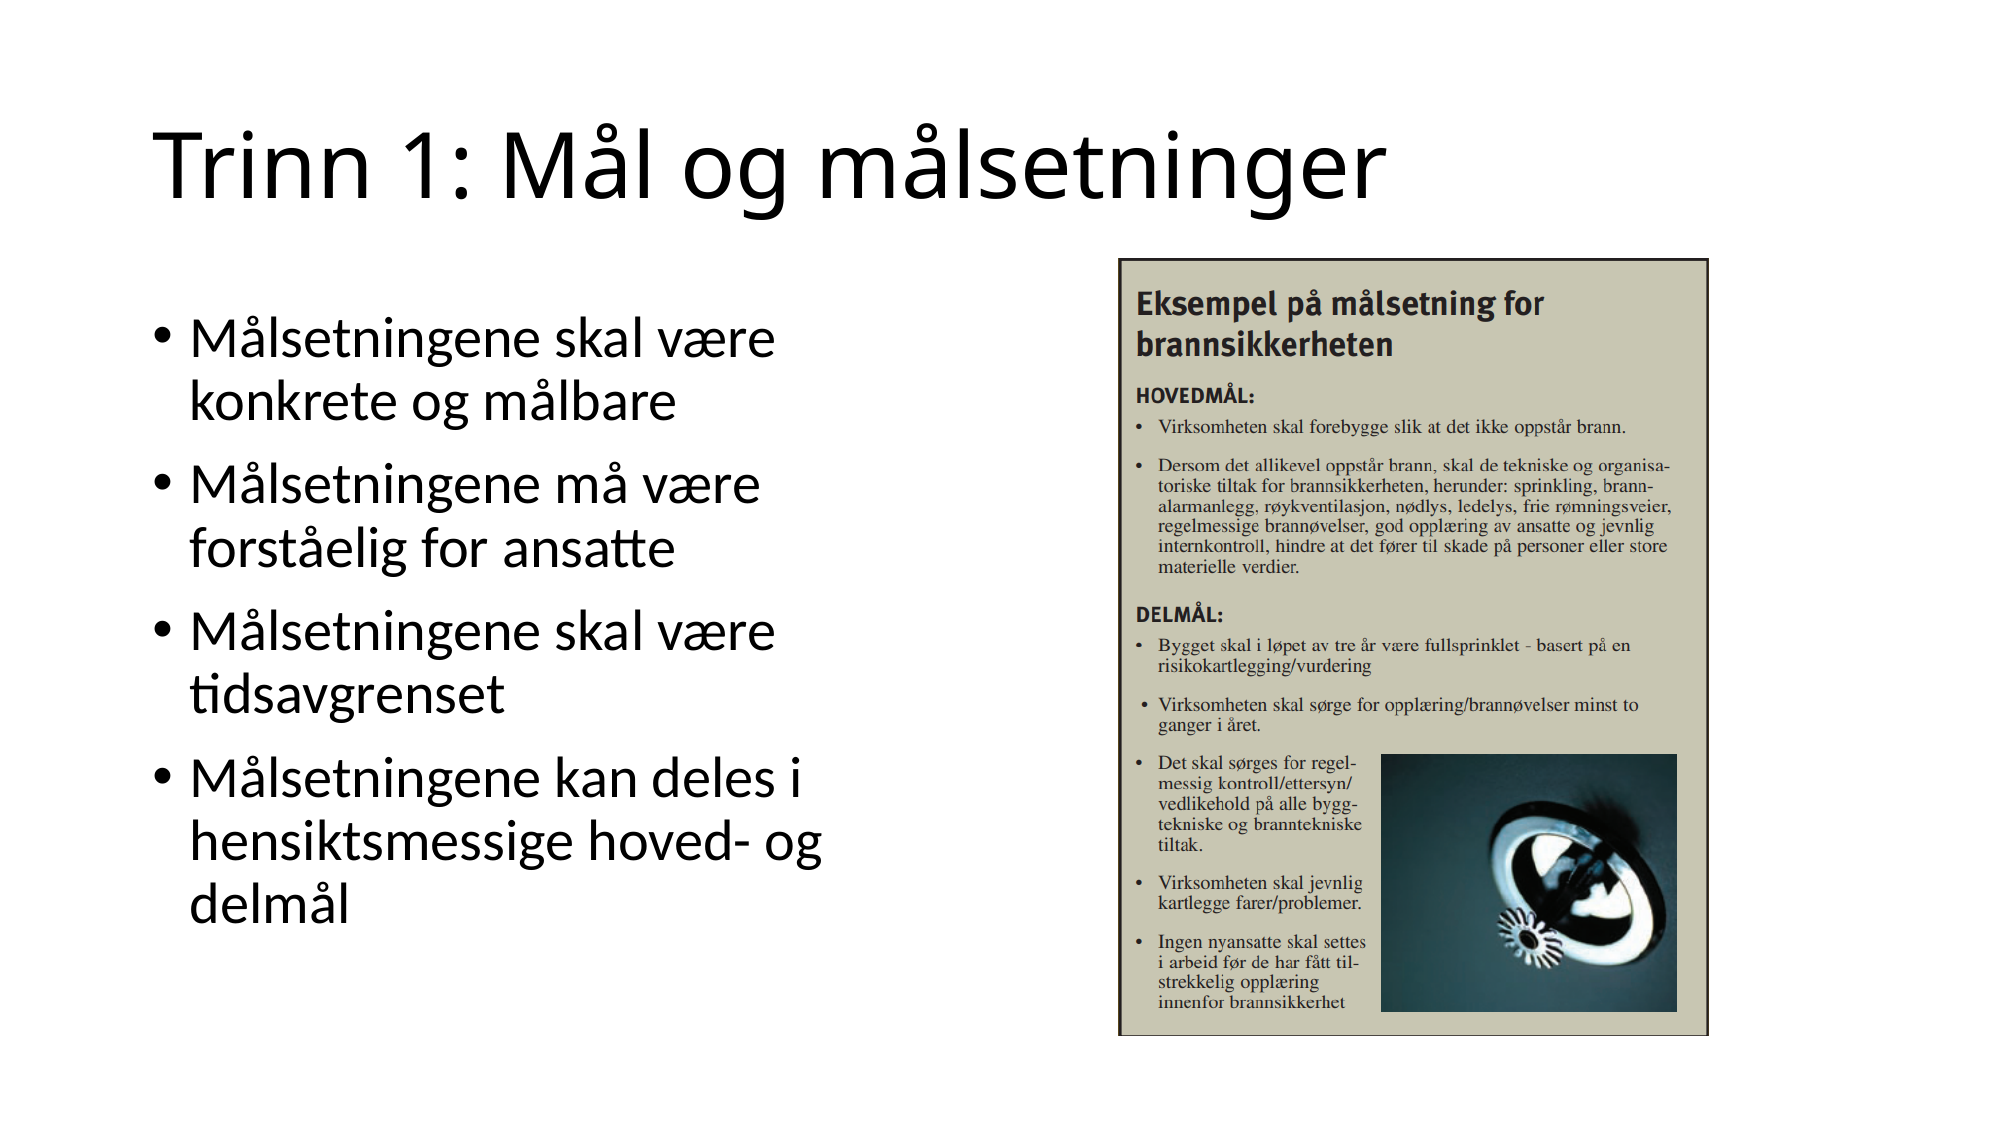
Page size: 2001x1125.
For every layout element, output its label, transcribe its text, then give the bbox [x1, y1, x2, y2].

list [1118, 258, 1709, 1036]
list Målsetningene skal være konkrete og målbare Målsetningene må være forståelig for ansatte Målsetningene skal være tidsavgrenset Målsetningene kan deles i hensiktsmessige hoved- og delmål [137, 299, 988, 1014]
title Trinn 1: Mål og målsetninger [137, 59, 1863, 278]
